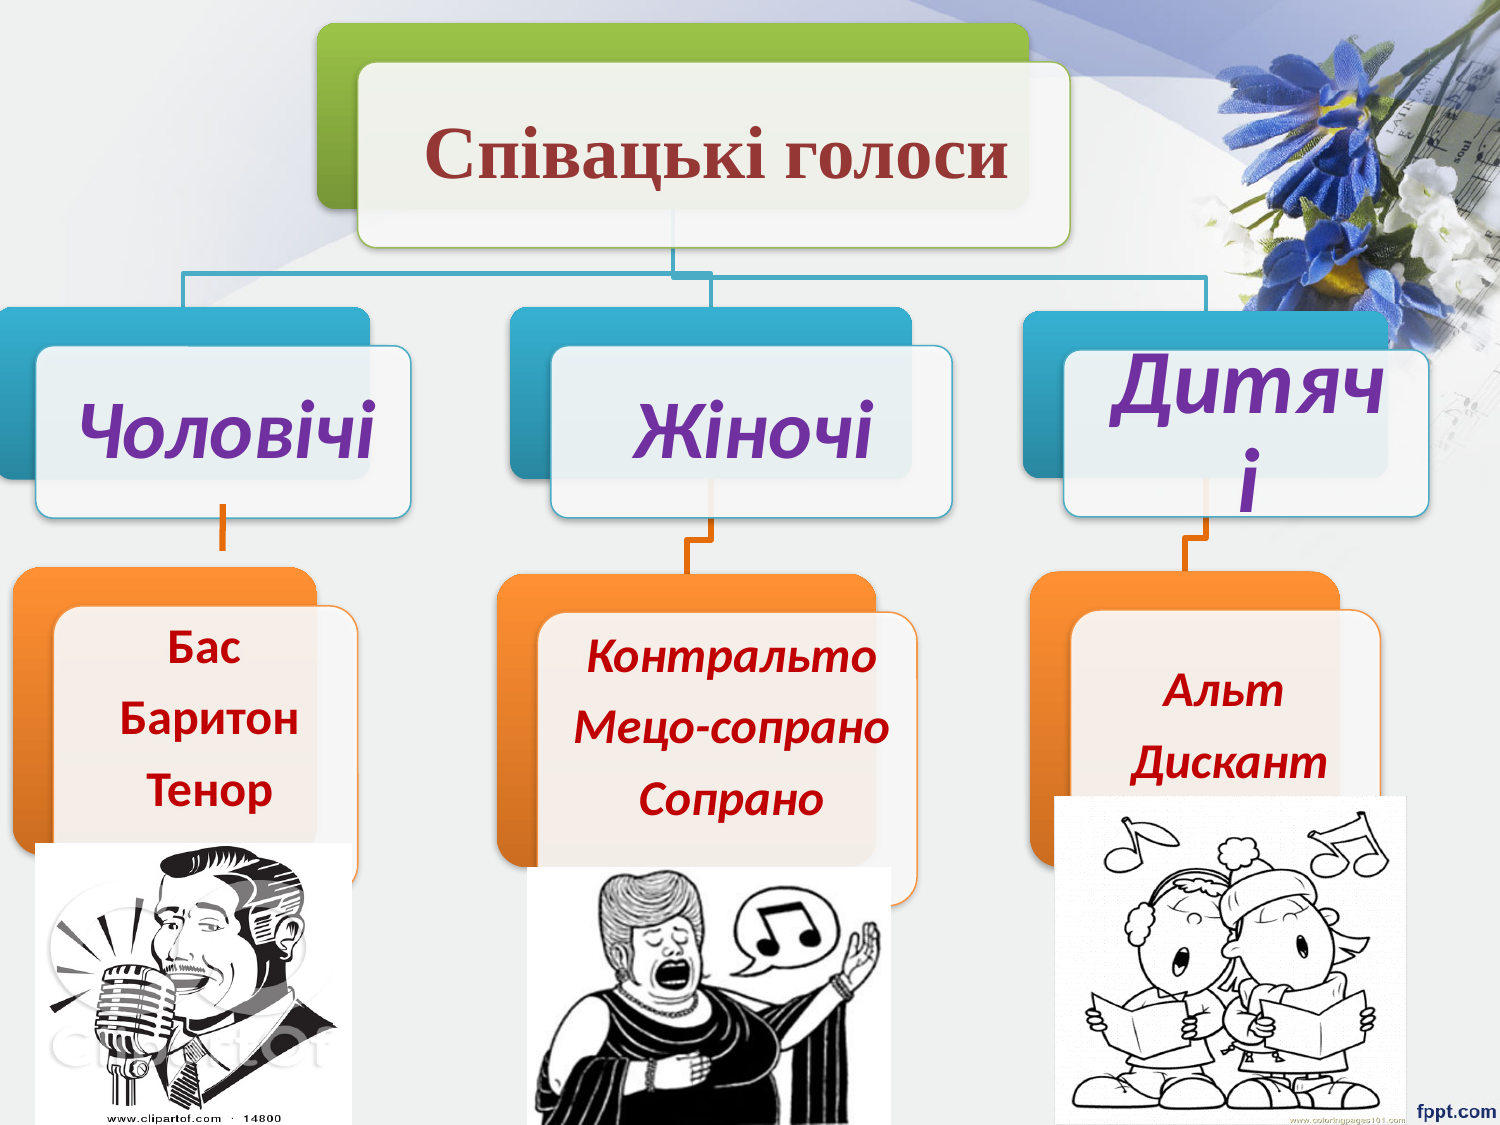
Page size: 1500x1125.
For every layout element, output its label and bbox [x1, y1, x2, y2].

picture [1054, 796, 1407, 1125]
picture [527, 866, 891, 1125]
picture [34, 843, 352, 1125]
text_box [0, 0, 1500, 1125]
